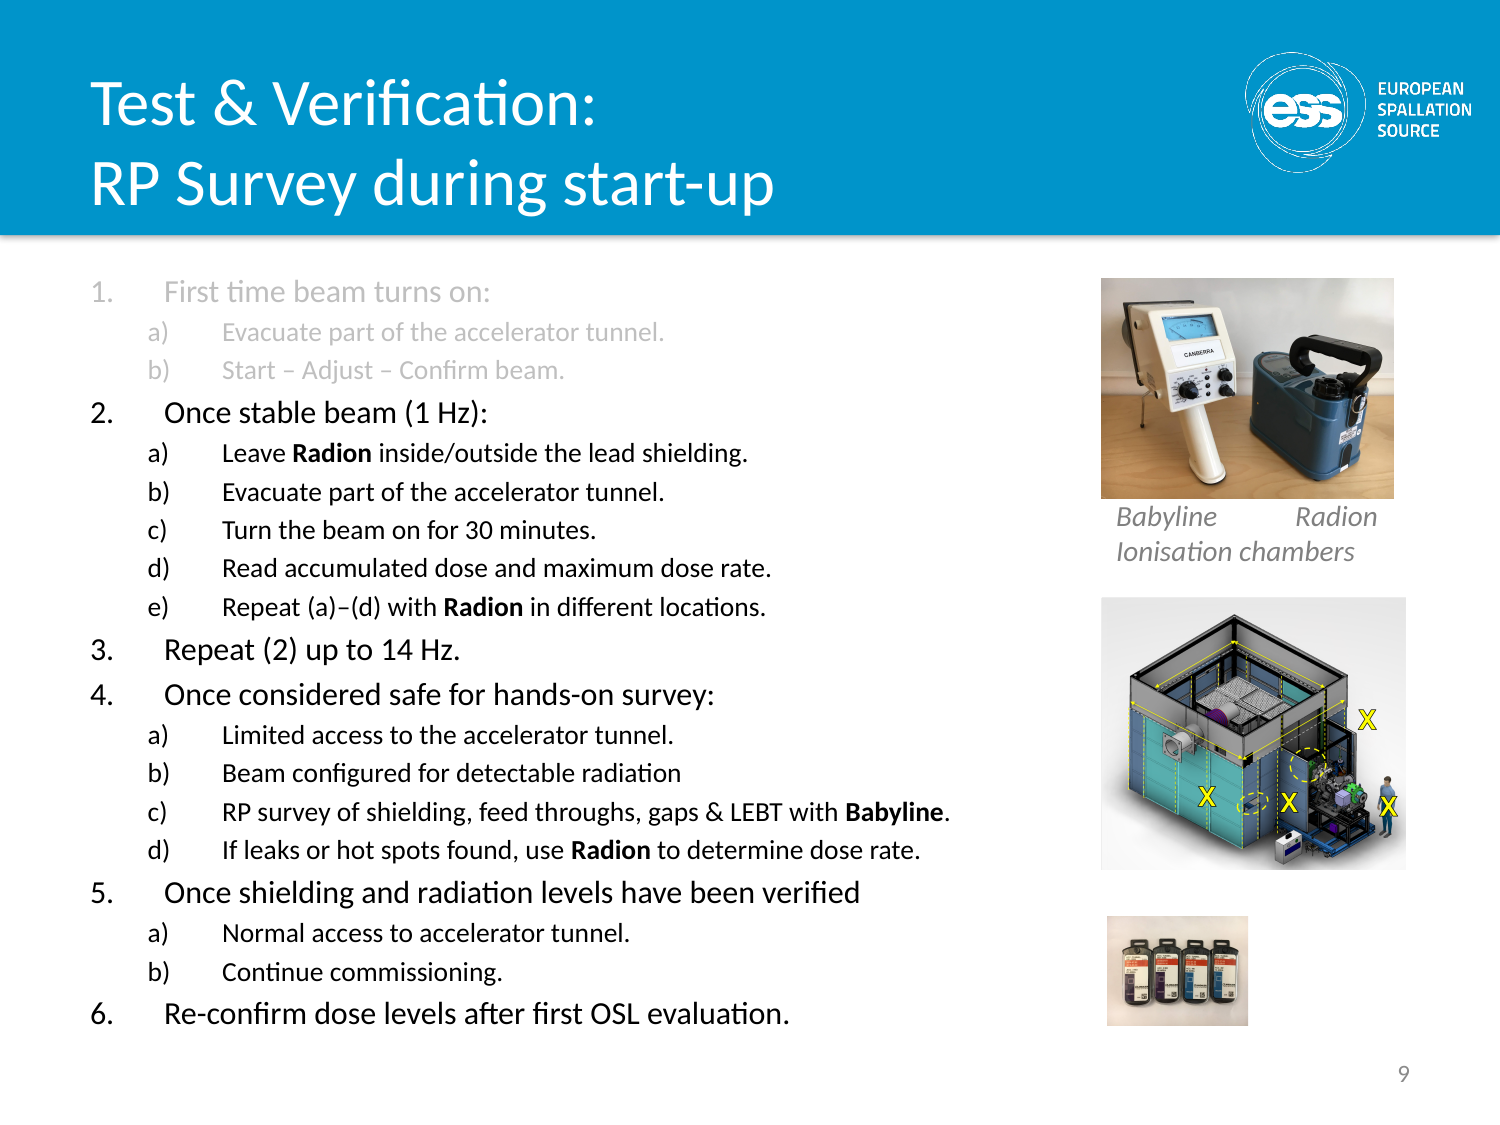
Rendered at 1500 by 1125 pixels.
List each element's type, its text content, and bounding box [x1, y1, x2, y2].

picture [1454, 83, 1458, 94]
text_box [1101, 278, 1397, 576]
slide_number 9 [1074, 1042, 1425, 1103]
picture [1432, 125, 1438, 136]
picture [1443, 86, 1450, 93]
picture [1106, 916, 1249, 1026]
picture [1400, 83, 1407, 94]
picture [1418, 104, 1423, 115]
picture [1379, 83, 1385, 94]
picture [1436, 104, 1444, 115]
list First time beam turns on: Evacuate part of the accelerator tunnel. Start – Adjust – Confirm beam. Once stable beam (1 Hz): Leave Radion inside/outside the lead shielding. Evacuate part of the accelerator tunnel. Turn the beam on for 30 minutes. Read accumulated dose and maximum dose rate. Repeat (a)–(d) with Radion in different locations. Repeat (2) up to 14 Hz. Once considered safe for hands-on survey: Limited access to the accelerator tunnel. Beam configured for detectable radiation RP survey of shielding, feed throughs, gaps & LEBT with Babyline. If leaks or hot spots found, use Radion to determine dose rate. Once shielding and radiation levels have been verified Normal access to accelerator tunnel. Continue commissioning. Re-confirm dose levels after first OSL evaluation. [75, 262, 1425, 1043]
picture [1264, 94, 1342, 127]
picture [1409, 104, 1415, 115]
picture [1101, 597, 1407, 870]
picture [1422, 125, 1428, 134]
picture [1389, 104, 1393, 115]
picture [1423, 83, 1430, 94]
title Test & Verification: RP Survey during start-up [75, 45, 1247, 233]
picture [1398, 109, 1406, 115]
